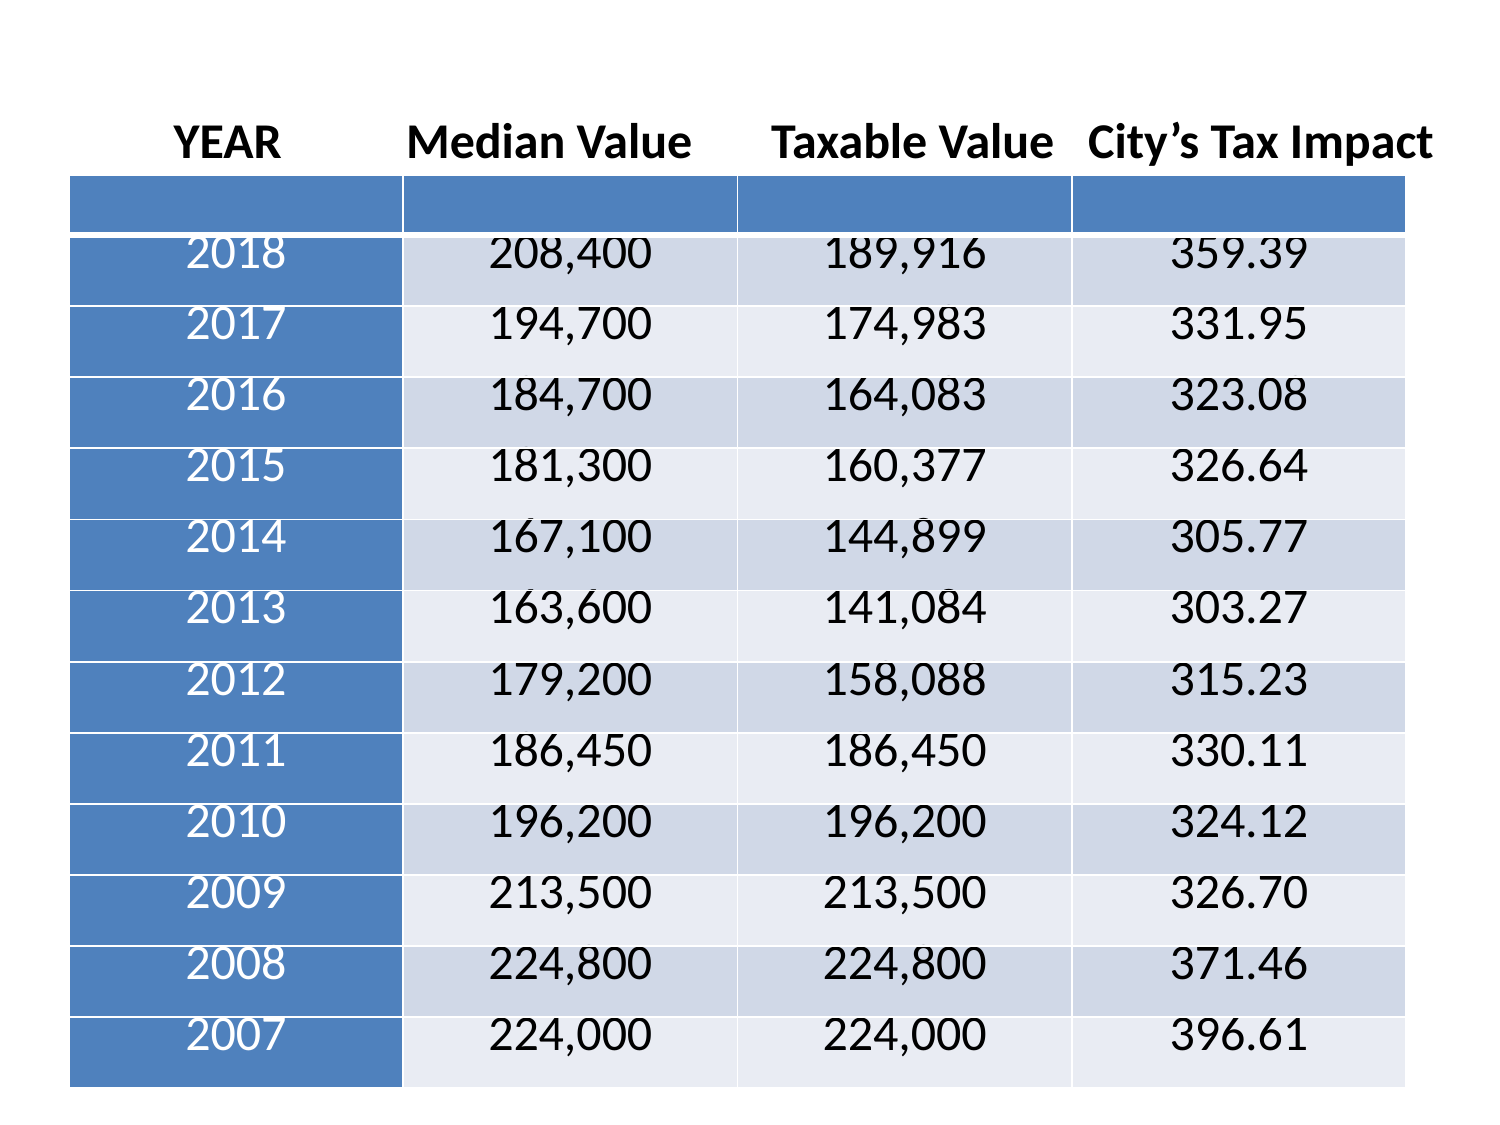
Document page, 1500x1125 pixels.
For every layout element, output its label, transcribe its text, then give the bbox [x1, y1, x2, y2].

text_box YEAR Median Value Taxable Value City’s Tax Impact [12, 101, 1475, 221]
table_header [738, 176, 1071, 232]
table_cell 141,084 [738, 591, 1071, 661]
table_header [70, 176, 402, 232]
table_cell 2015 [70, 449, 402, 519]
table_cell 160,377 [738, 449, 1071, 519]
table_cell 2014 [70, 520, 402, 590]
table_cell 2018 [70, 238, 402, 305]
table_cell 303.27 [1073, 591, 1405, 661]
table_cell 326.70 [1073, 876, 1405, 945]
table_cell 324.12 [1073, 805, 1405, 874]
table_cell 189,916 [738, 238, 1071, 305]
table_cell 174,983 [738, 307, 1071, 376]
table_cell 224,800 [404, 947, 737, 1016]
table_cell 224,800 [738, 947, 1071, 1016]
table_cell 2007 [70, 1018, 402, 1087]
table_cell 2012 [70, 663, 402, 732]
table_cell 196,200 [738, 805, 1071, 874]
table_cell 184,700 [404, 378, 737, 447]
table_cell 330.11 [1073, 734, 1405, 803]
table_cell 181,300 [404, 449, 737, 519]
table_cell 396.61 [1073, 1018, 1405, 1087]
table_cell 2011 [70, 734, 402, 803]
table_cell 186,450 [404, 734, 737, 803]
table_cell 315.23 [1073, 663, 1405, 732]
table_cell 224,000 [738, 1018, 1071, 1087]
table_cell 158,088 [738, 663, 1071, 732]
table_cell 213,500 [404, 876, 737, 945]
table_cell 323.08 [1073, 378, 1405, 447]
table_cell 164,083 [738, 378, 1071, 447]
table_cell 331.95 [1073, 307, 1405, 376]
table_cell 2009 [70, 876, 402, 945]
table_cell 305.77 [1073, 520, 1405, 590]
table_cell 326.64 [1073, 449, 1405, 519]
table_cell 2013 [70, 591, 402, 661]
table_cell 144,899 [738, 520, 1071, 590]
table_cell 194,700 [404, 307, 737, 376]
table_header [1073, 176, 1405, 232]
table_cell 186,450 [738, 734, 1071, 803]
table_header [404, 176, 737, 232]
table_cell 2010 [70, 805, 402, 874]
table_cell 371.46 [1073, 947, 1405, 1016]
table_cell 359.39 [1073, 238, 1405, 305]
table_cell 2017 [70, 307, 402, 376]
table_cell 167,100 [404, 520, 737, 590]
table_cell 2016 [70, 378, 402, 447]
table_cell 179,200 [404, 663, 737, 732]
table_cell 196,200 [404, 805, 737, 874]
table_cell 208,400 [404, 238, 737, 305]
table_cell 213,500 [738, 876, 1071, 945]
table_cell 163,600 [404, 591, 737, 661]
table_cell 2008 [70, 947, 402, 1016]
table_cell 224,000 [404, 1018, 737, 1087]
